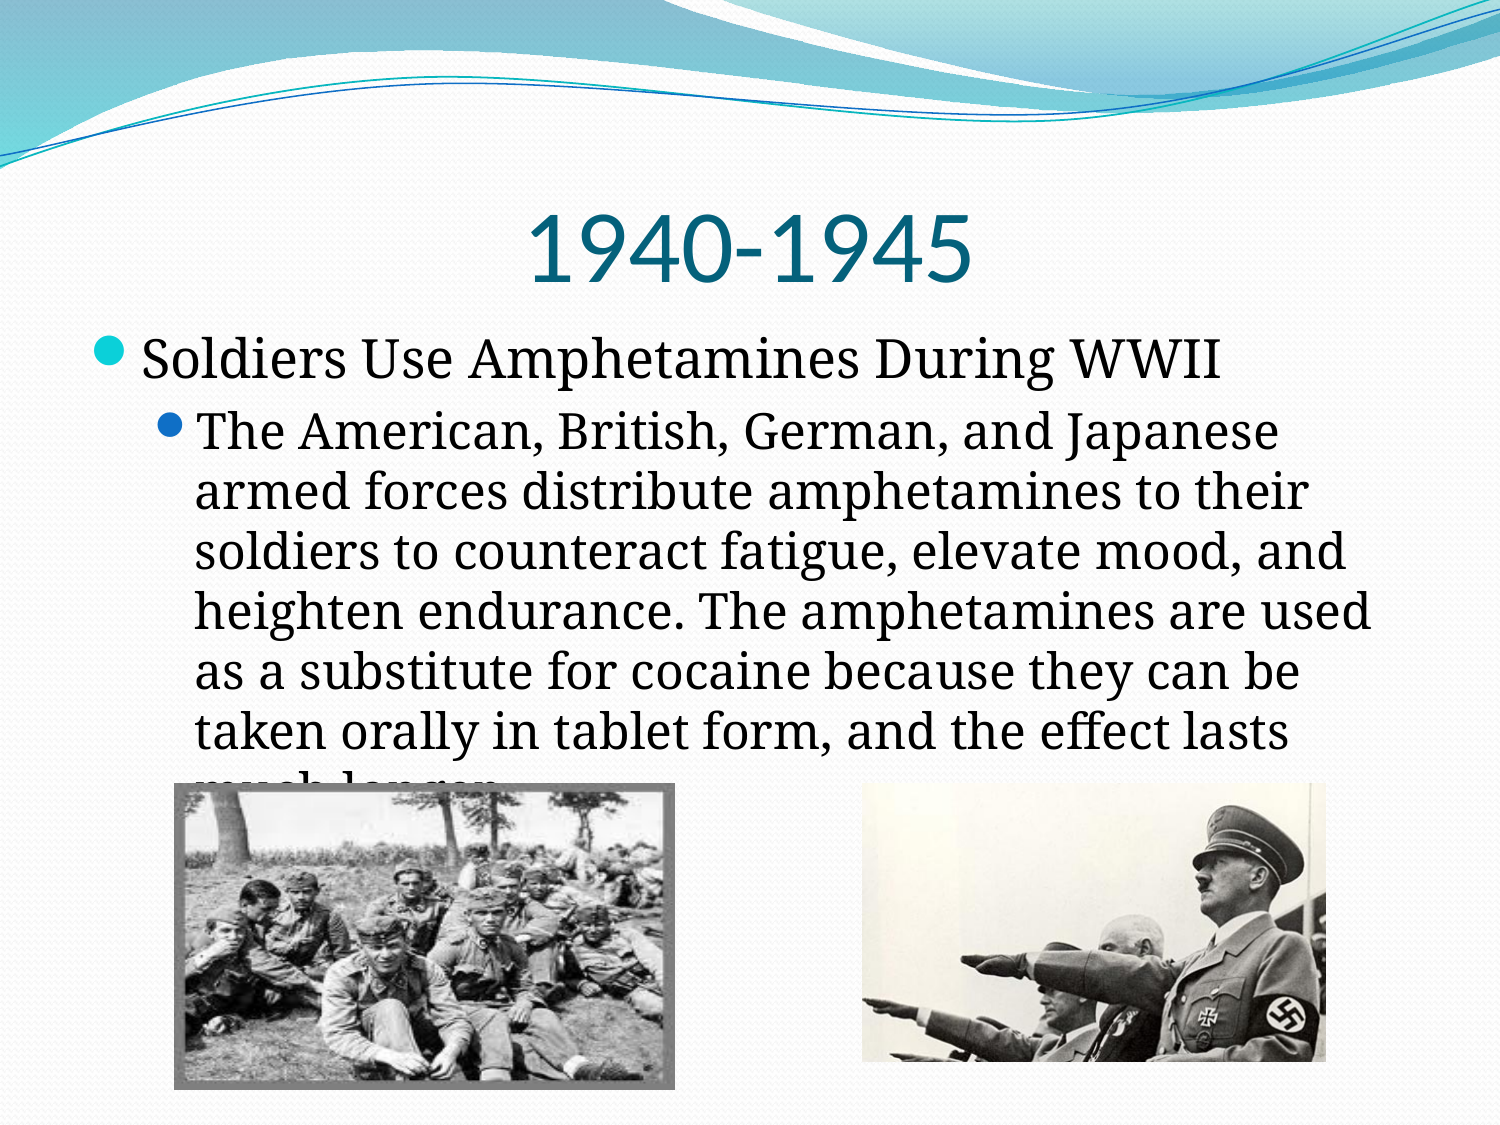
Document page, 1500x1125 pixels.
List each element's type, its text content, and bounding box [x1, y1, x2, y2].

picture [174, 782, 676, 1090]
picture [862, 782, 1327, 1062]
list Soldiers Use Amphetamines During WWII The American, British, German, and Japanese armed forces distribute amphetamines to their soldiers to counteract fatigue, elevate mood, and heighten endurance. The amphetamines are used as a substitute for cocaine because they can be taken orally in tablet form, and the effect lasts much longer. [75, 317, 1425, 1038]
title 1940-1945 [75, 115, 1425, 303]
